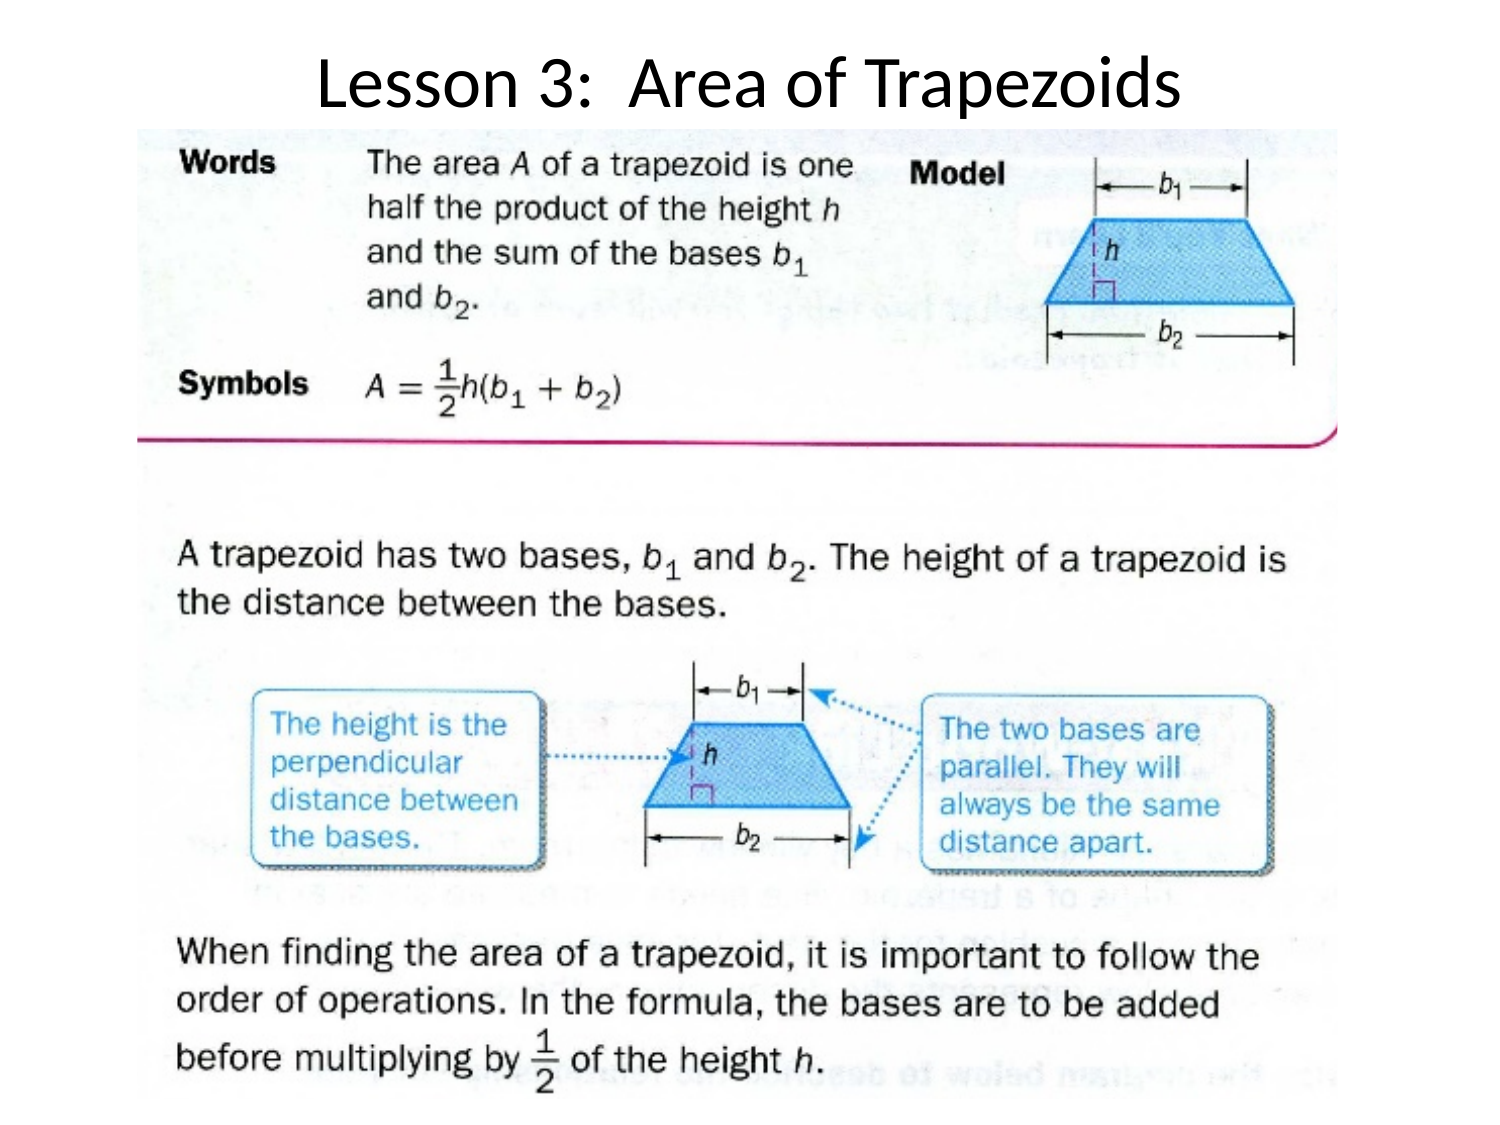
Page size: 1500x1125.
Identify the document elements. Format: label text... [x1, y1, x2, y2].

title Lesson 3: Area of Trapezoids [75, 24, 1425, 130]
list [137, 129, 1338, 1099]
